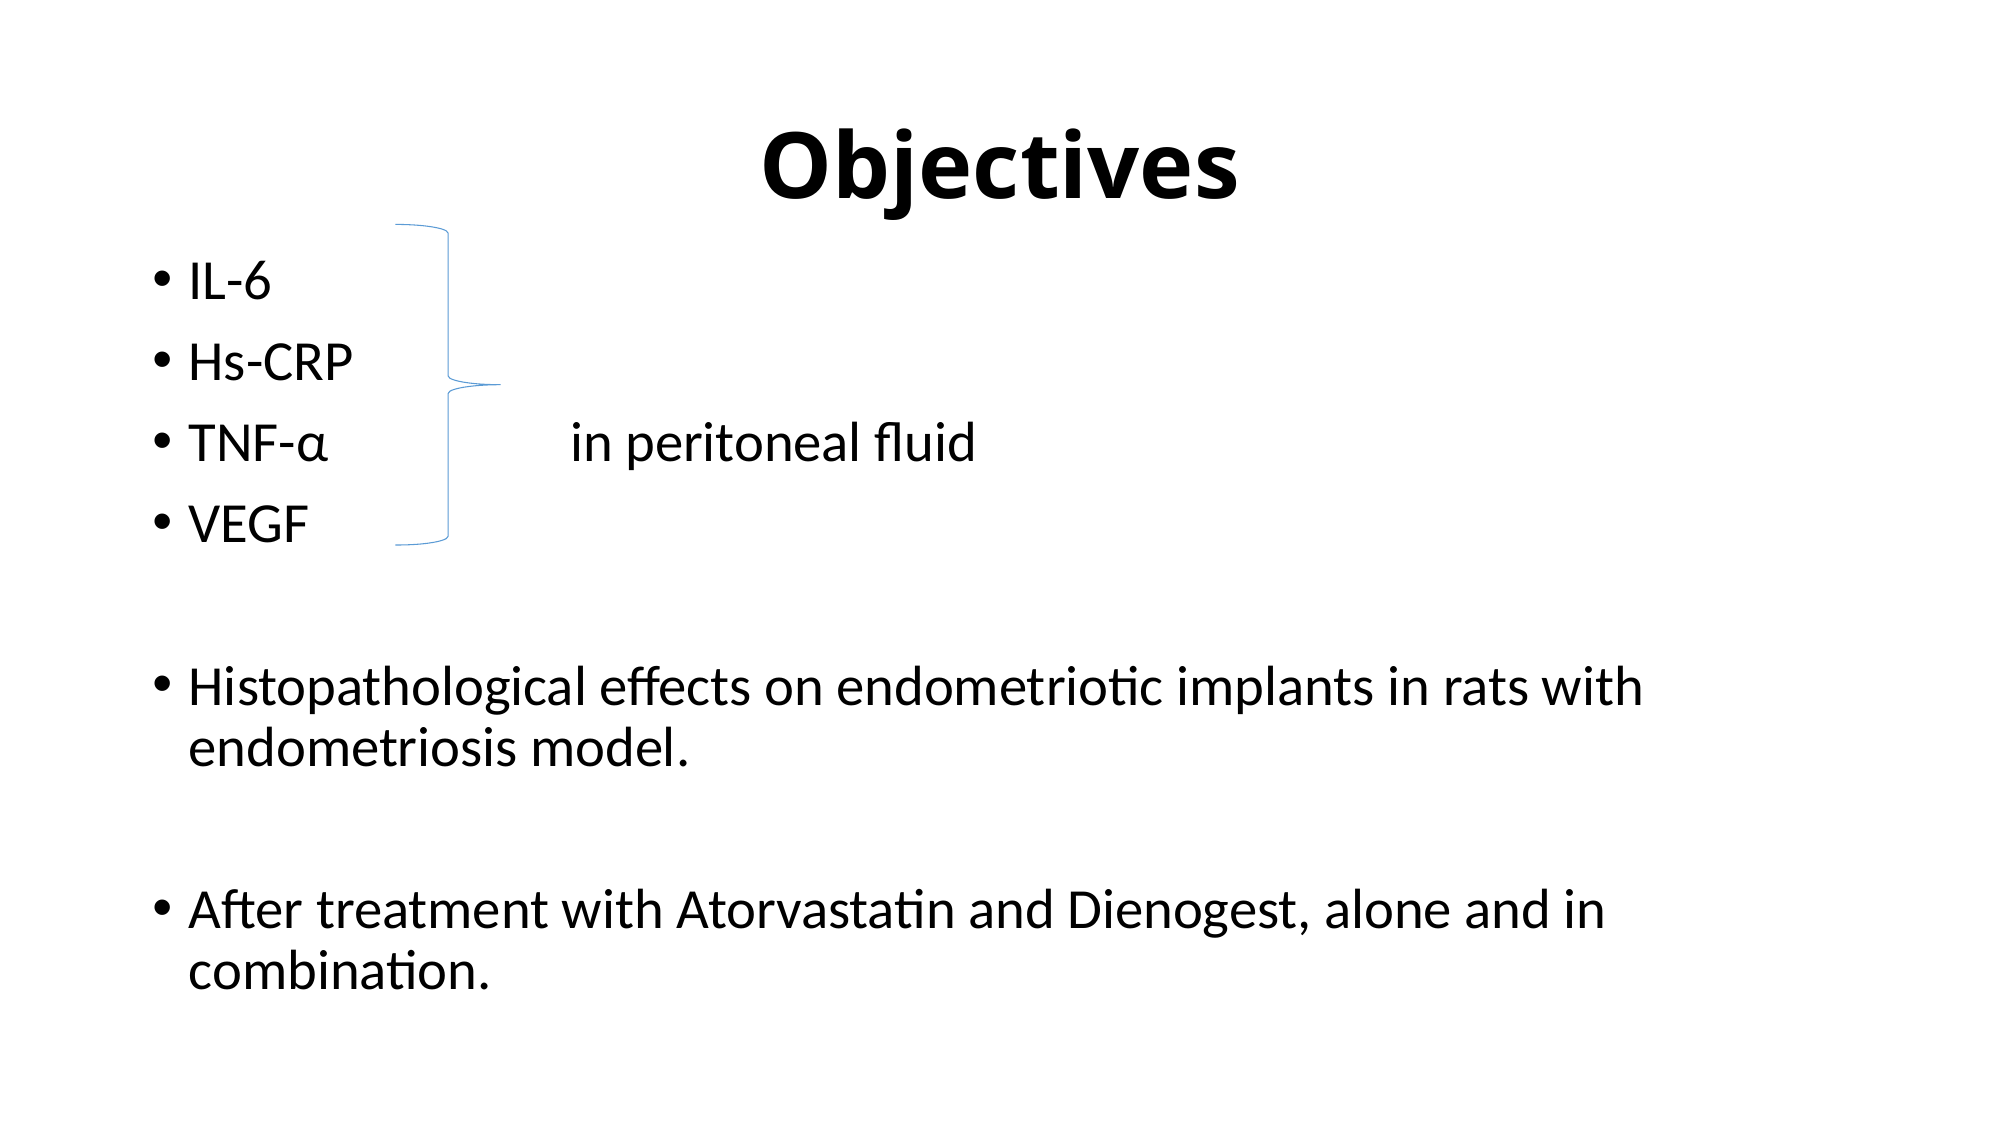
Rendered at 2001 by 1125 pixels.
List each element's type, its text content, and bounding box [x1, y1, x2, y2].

title Objectives [137, 59, 1863, 243]
text_box [395, 223, 501, 546]
list IL-6 Hs-CRP TNF-α in peritoneal fluid VEGF Histopathological effects on endometriotic implants in rats with endometriosis model. After treatment with Atorvastatin and Dienogest, alone and in combination. [137, 243, 1863, 1014]
